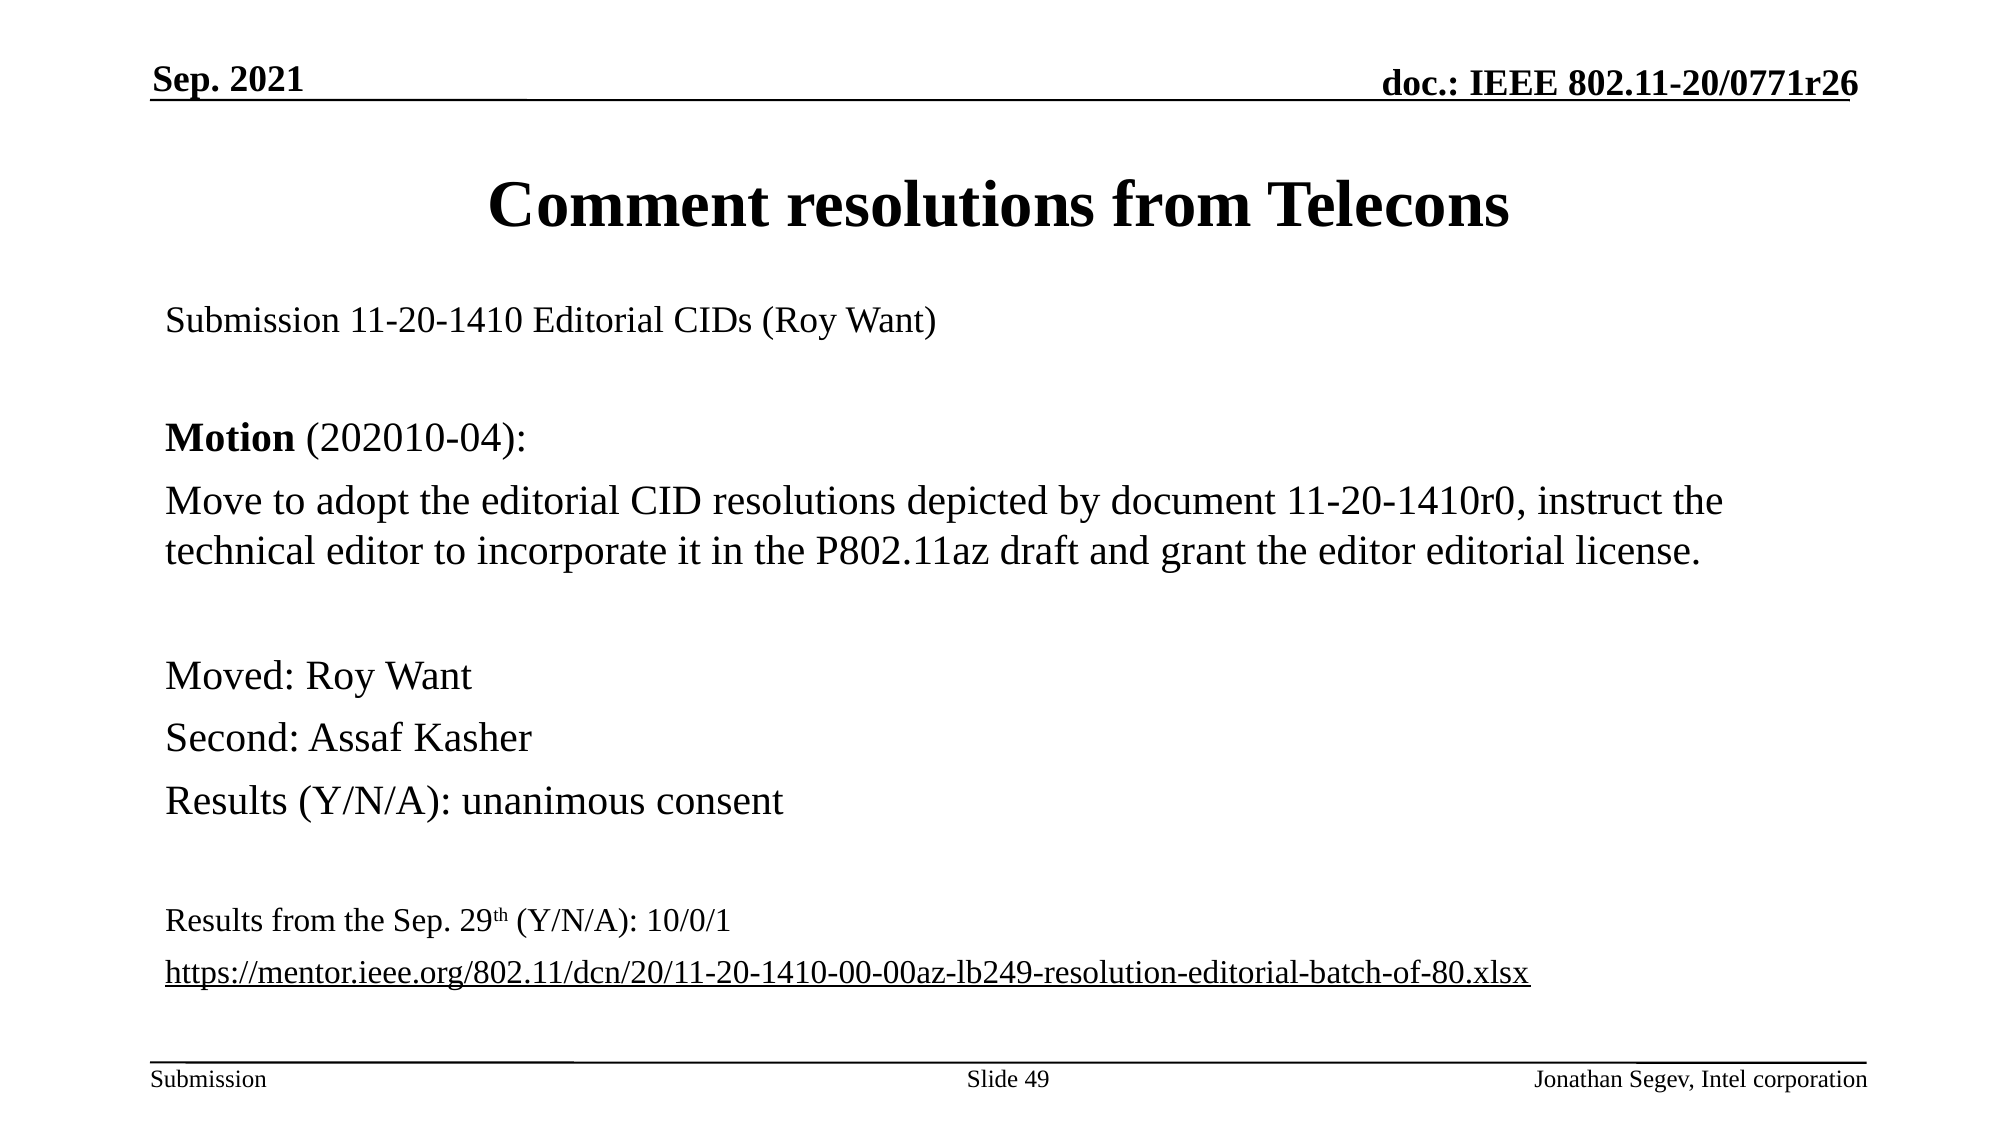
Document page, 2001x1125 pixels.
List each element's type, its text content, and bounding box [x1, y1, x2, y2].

slide_number Slide 49 [950, 1061, 1067, 1123]
footer Jonathan Segev, Intel corporation [1171, 1061, 1869, 1093]
list Submission 11-20-1410 Editorial CIDs (Roy Want) Motion (202010-04): Move to adopt the editorial CID resolutions depicted by document 11-20-1410r0, instruct the technical editor to incorporate it in the P802.11az draft and grant the editor editorial license. Moved: Roy Want Second: Assaf Kasher Results (Y/N/A): unanimous consent Results from the Sep. 29th (Y/N/A): 10/0/1 https://mentor.ieee.org/802.11/dcn/20/11-20-1410-00-00az-lb249-resolution-editorial-batch-of-80.xlsx [149, 286, 1850, 1000]
title Comment resolutions from Telecons [149, 112, 1850, 286]
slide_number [152, 54, 563, 100]
